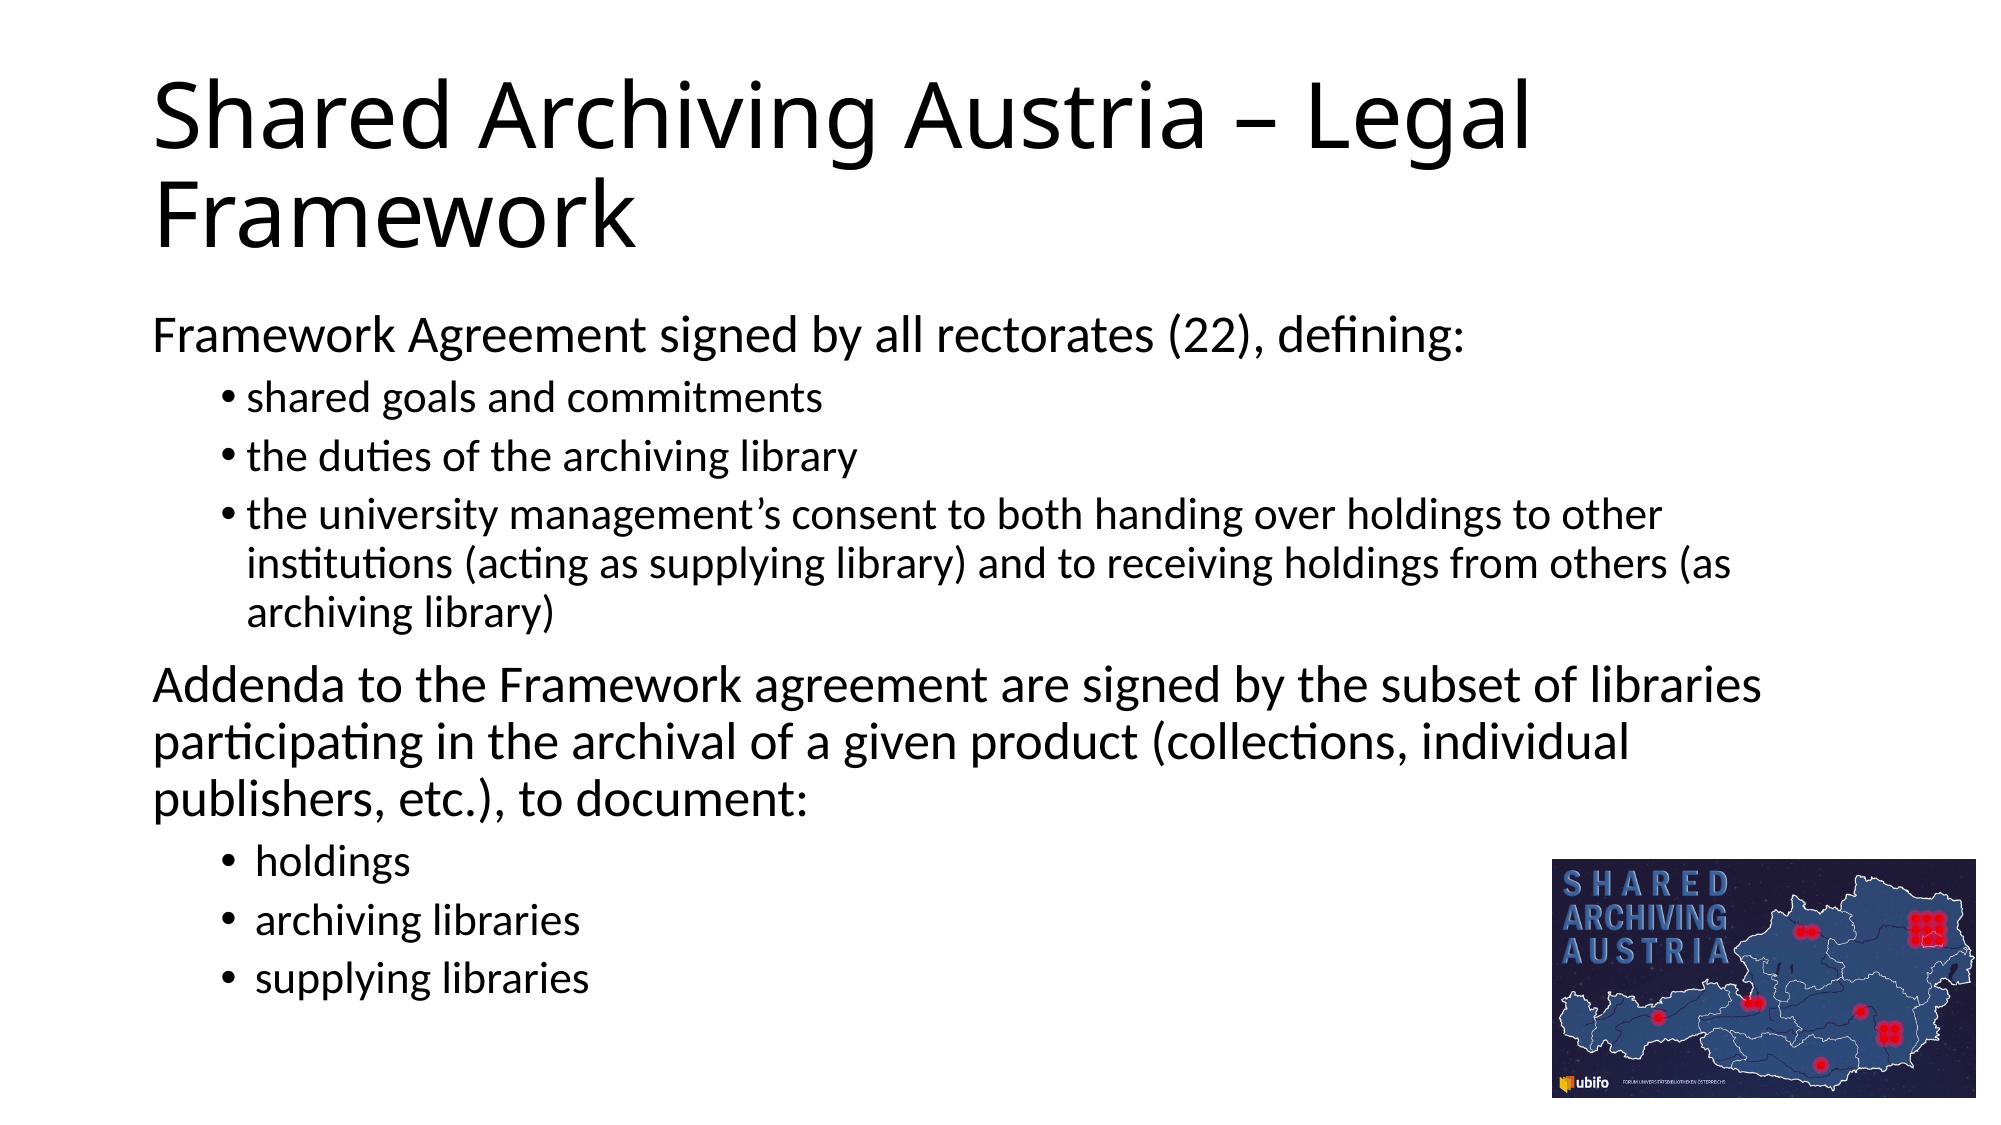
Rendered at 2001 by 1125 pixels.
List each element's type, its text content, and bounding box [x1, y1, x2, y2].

picture [1551, 859, 1976, 1098]
title Shared Archiving Austria – Legal Framework [137, 59, 1863, 278]
list Framework Agreement signed by all rectorates (22), defining: shared goals and commitments the duties of the archiving library the university management’s consent to both handing over holdings to other institutions (acting as supplying library) and to receiving holdings from others (as archiving library) Addenda to the Framework agreement are signed by the subset of libraries participating in the archival of a given product (collections, individual publishers, etc.), to document: holdings archiving libraries supplying libraries [137, 299, 1863, 1014]
